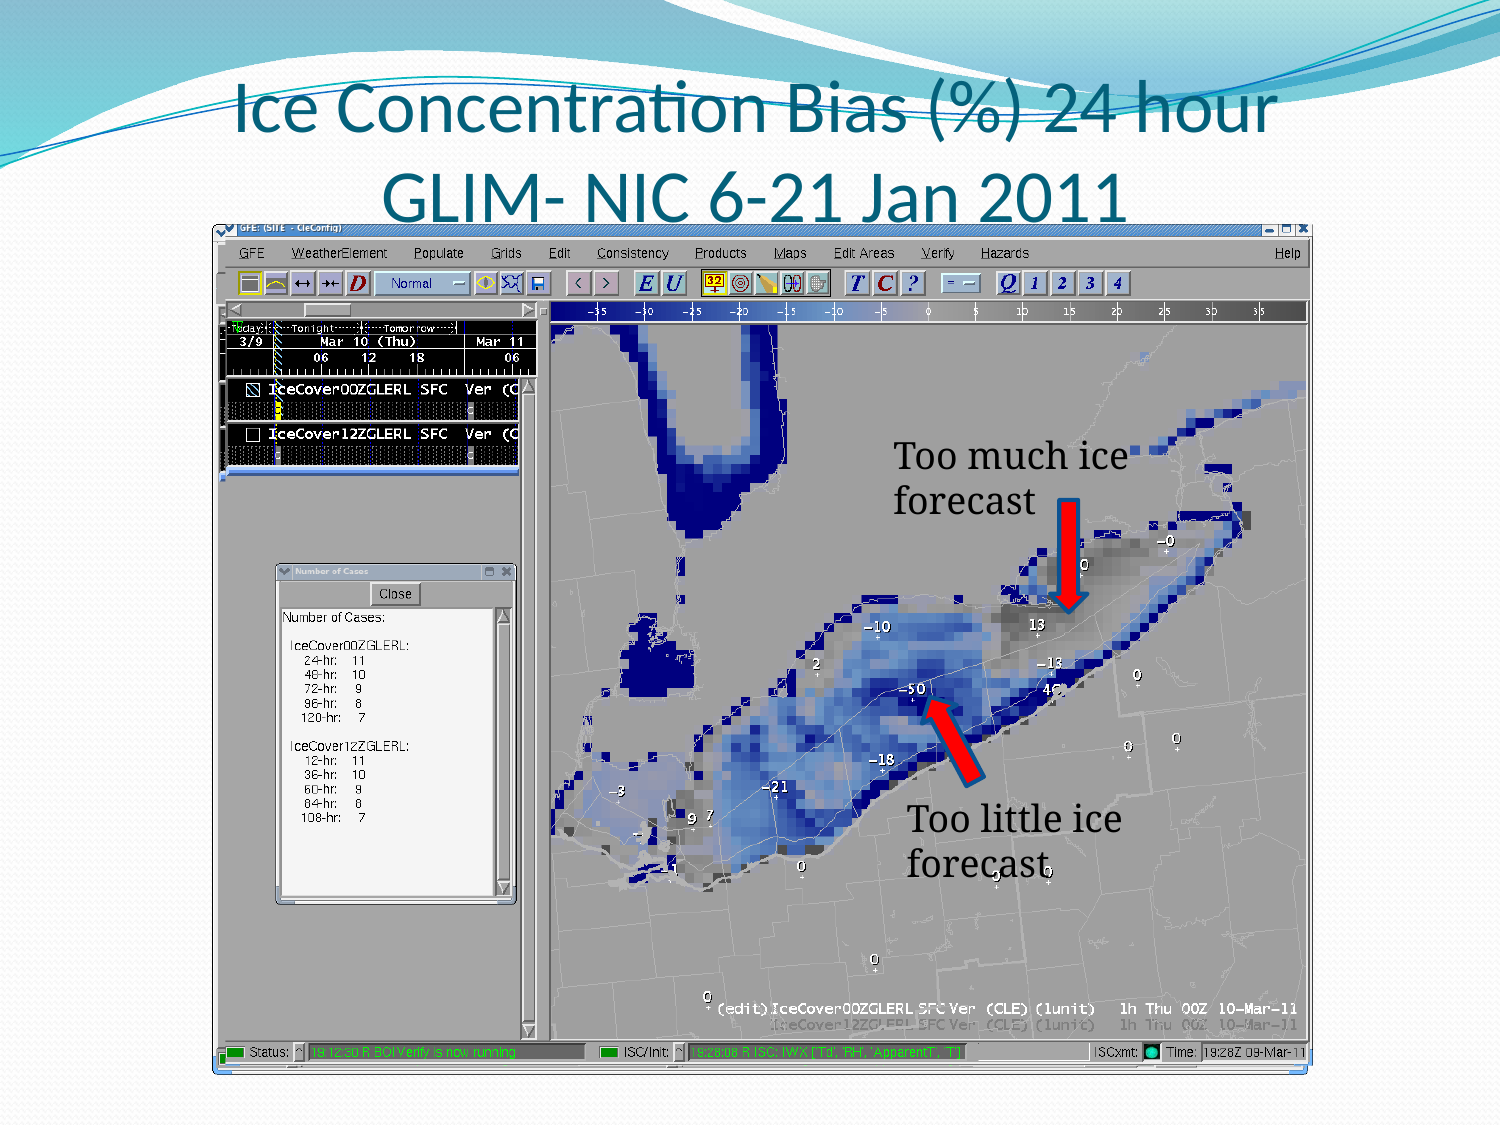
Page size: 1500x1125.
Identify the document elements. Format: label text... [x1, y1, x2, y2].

title Ice Concentration Bias (%) 24 hour GLIM- NIC 6-21 Jan 2011 [75, 50, 1438, 238]
picture [212, 224, 1313, 1076]
